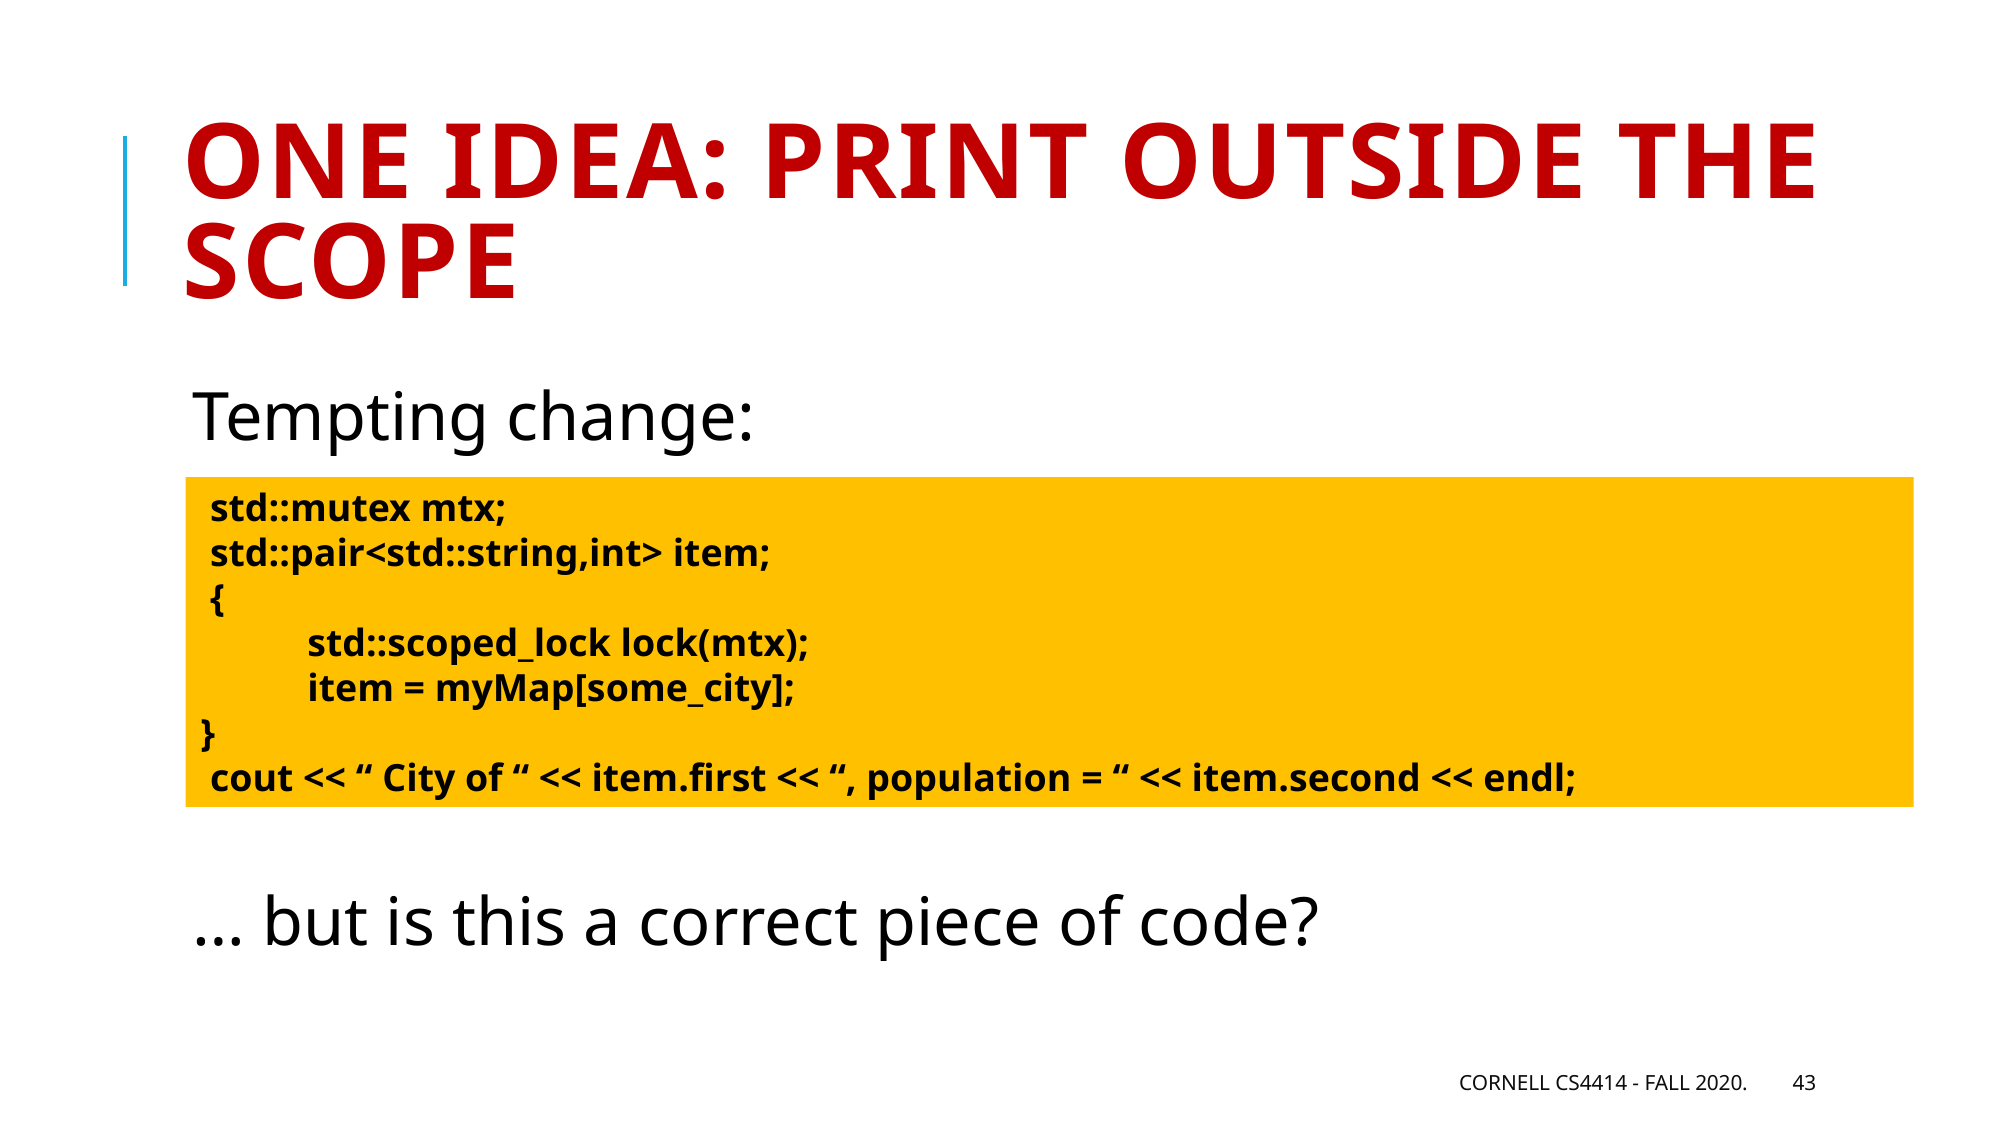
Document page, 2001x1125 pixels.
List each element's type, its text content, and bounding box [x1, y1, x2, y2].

text_box std::mutex mtx; std::pair<std::string,int> item; { std::scoped_lock lock(mtx); item = myMap[some_city]; } cout << “ City of “ << item.first << “, population = “ << item.second << endl; [185, 477, 1914, 807]
title One idea: print outside the scope [168, 96, 1914, 342]
slide_number 43 [1777, 1061, 1938, 1107]
list Tempting change: … but is this a correct piece of code? [168, 375, 1914, 1035]
footer Cornell CS4414 - Fall 2020. [794, 1061, 1763, 1107]
